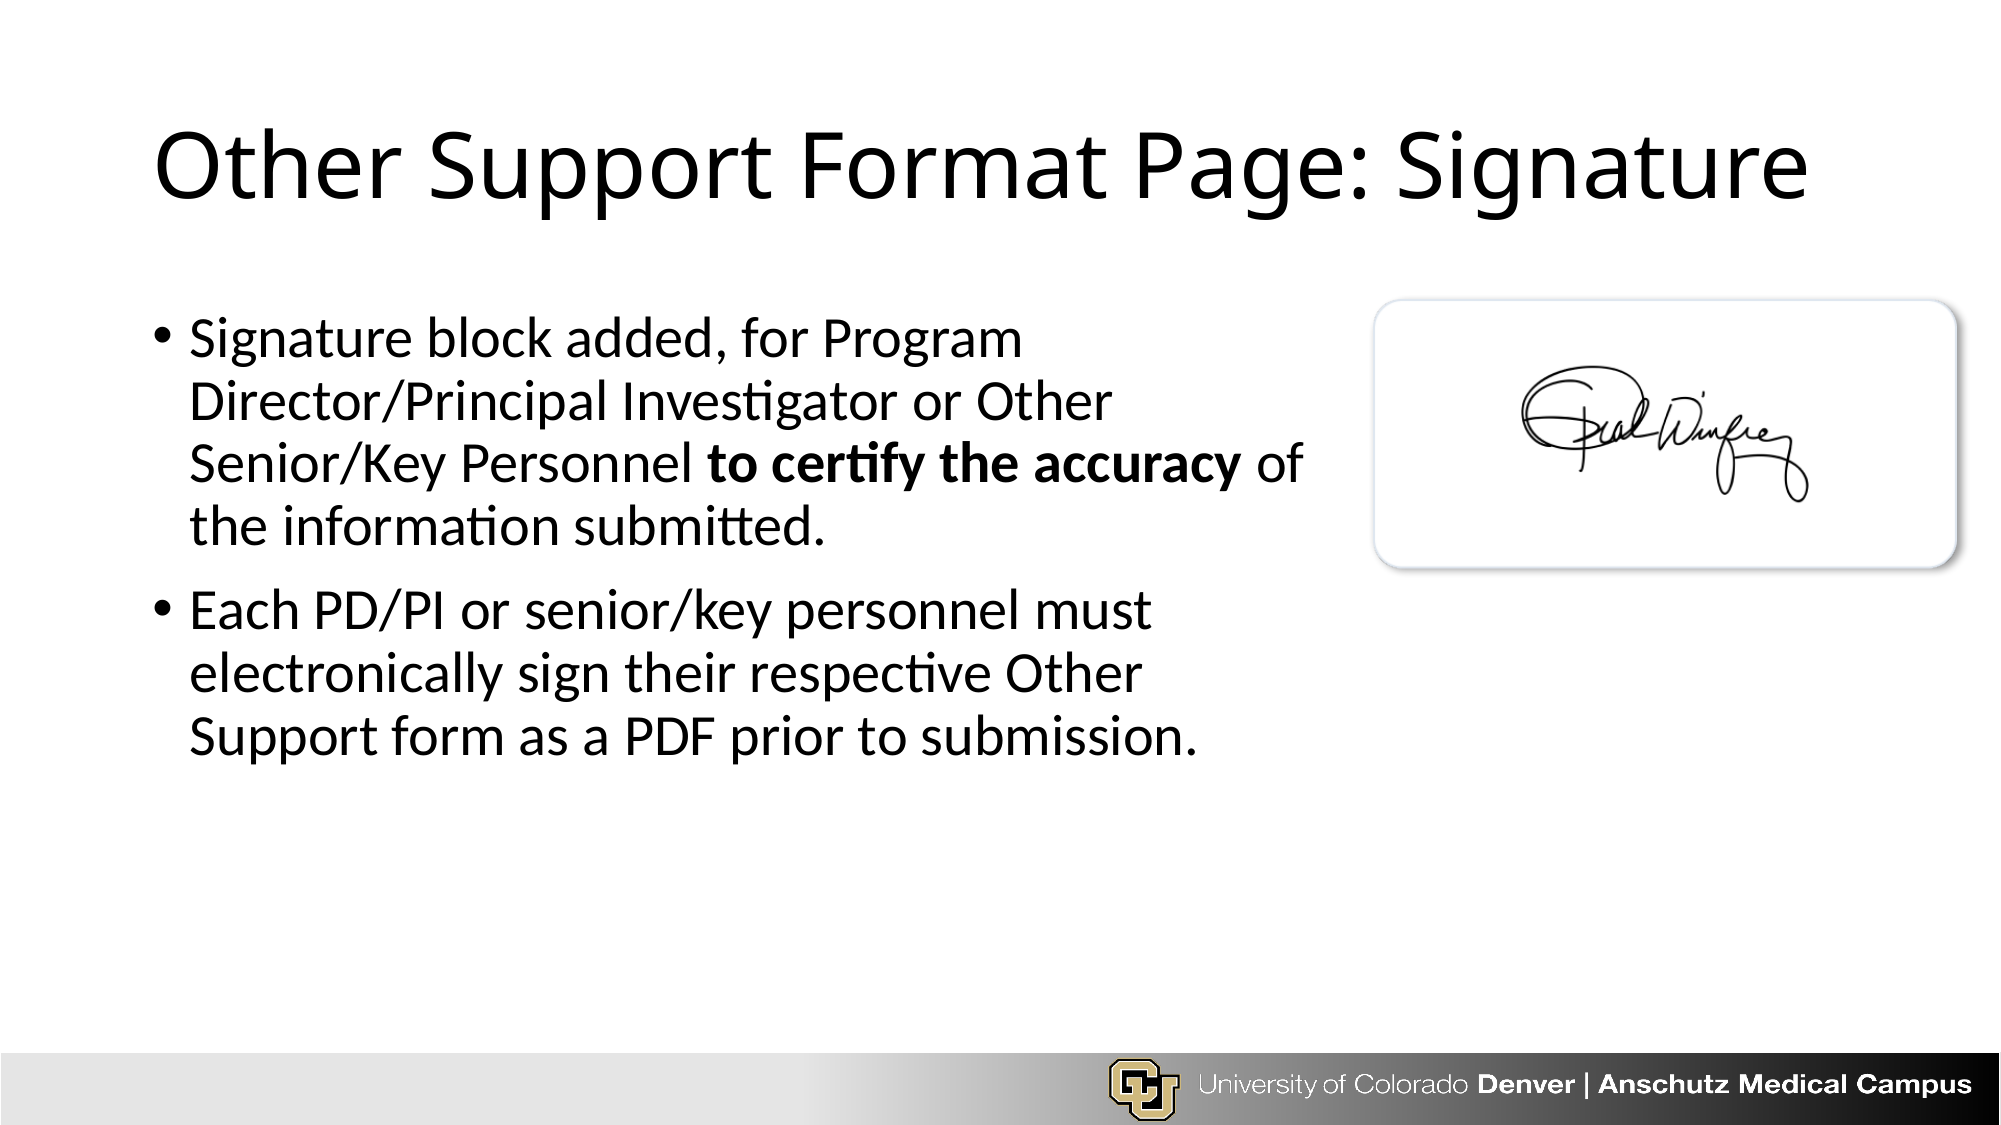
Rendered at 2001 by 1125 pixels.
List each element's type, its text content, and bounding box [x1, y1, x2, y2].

picture [1373, 299, 1957, 569]
picture [1107, 1057, 1972, 1122]
list Signature block added, for Program Director/Principal Investigator or Other Senior/Key Personnel to certify the accuracy of the information submitted. Each PD/PI or senior/key personnel must electronically sign their respective Other Support form as a PDF prior to submission. [137, 299, 1354, 1014]
title Other Support Format Page: Signature [137, 59, 1863, 278]
